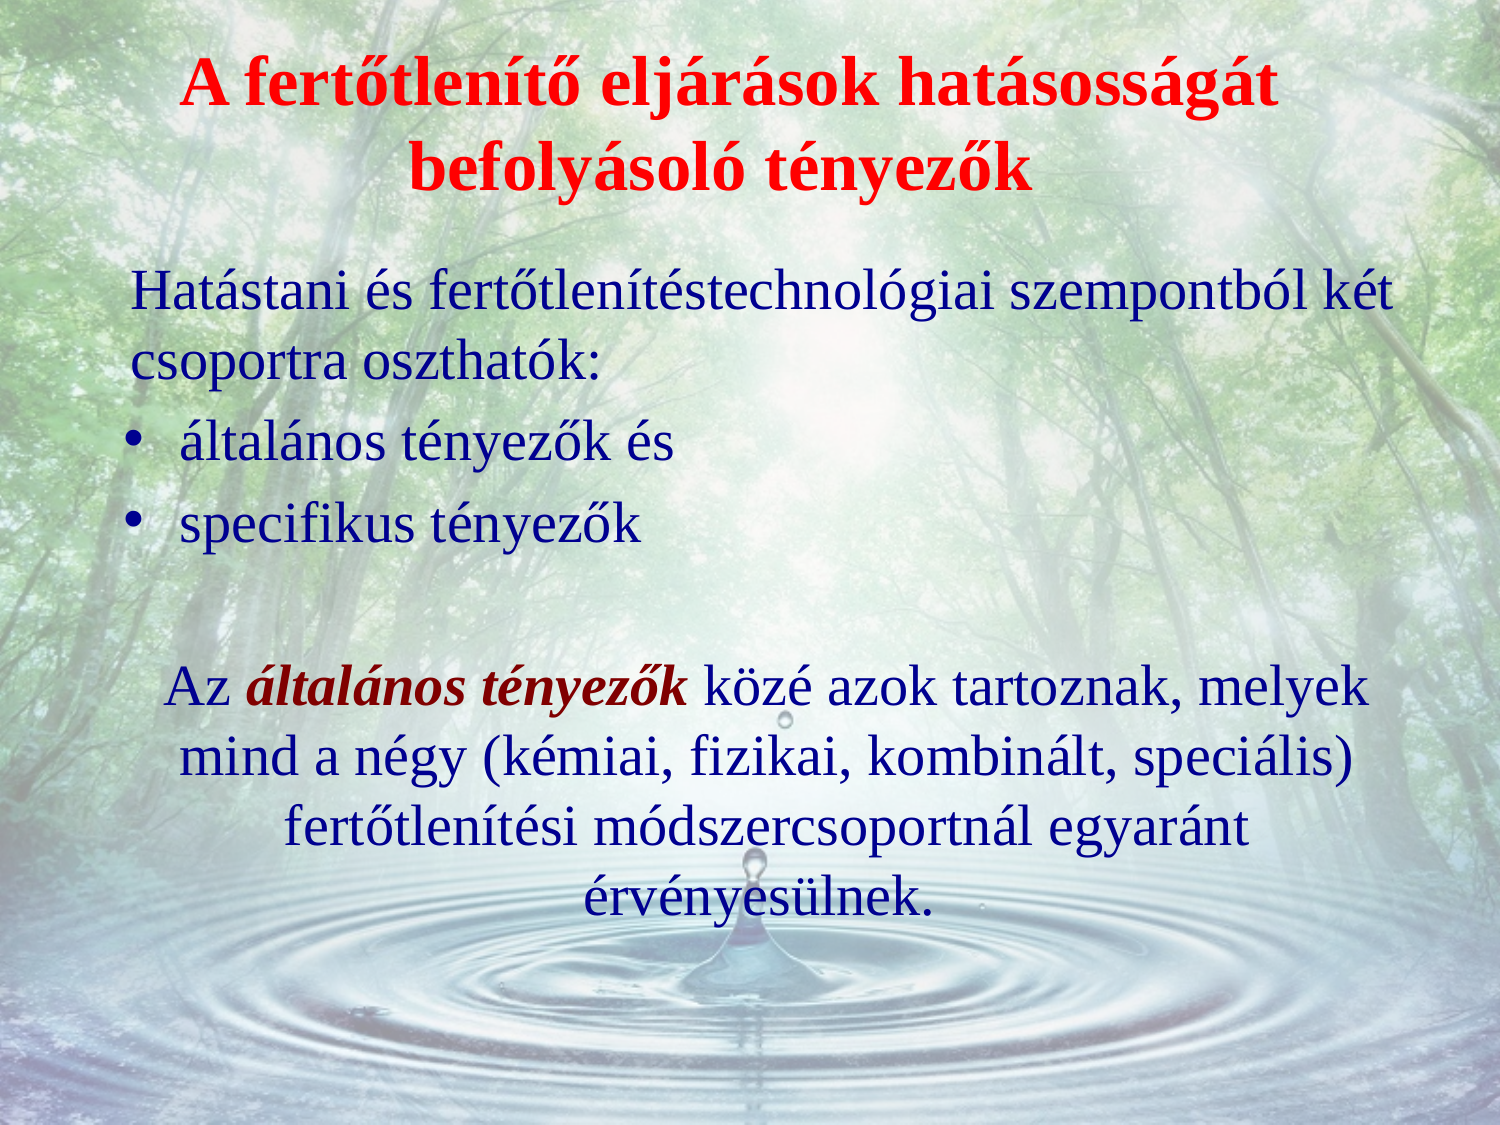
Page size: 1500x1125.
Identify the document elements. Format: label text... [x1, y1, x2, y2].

list Hatástani és fertőtlenítéstechnológiai szempontból két csoportra oszthatók: általános tényezők és specifikus tényezők Az általános tényezők közé azok tartoznak, melyek mind a négy (kémiai, fizikai, kombinált, speciális) fertőtlenítési módszercsoportnál egyaránt érvényesülnek. [108, 243, 1418, 1058]
title A fertőtlenítő eljárások hatásosságát befolyásoló tényezők [40, 26, 1418, 214]
